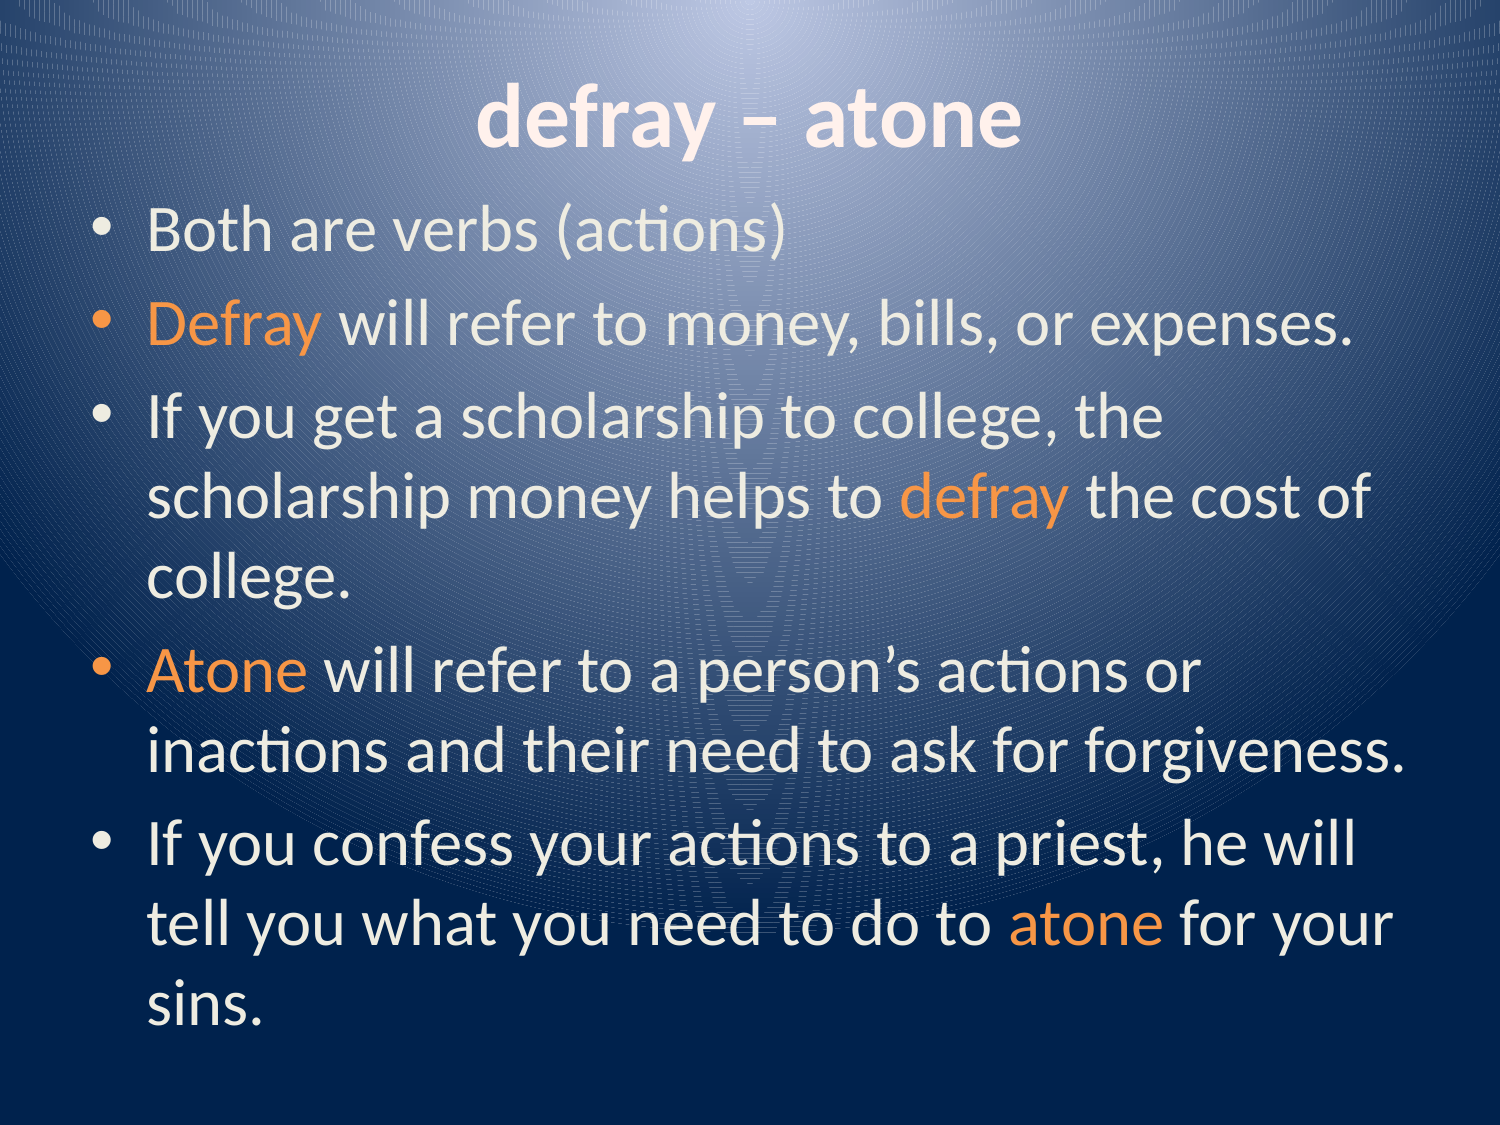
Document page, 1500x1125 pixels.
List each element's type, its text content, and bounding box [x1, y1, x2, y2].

title defray – atone [75, 45, 1425, 177]
list Both are verbs (actions) Defray will refer to money, bills, or expenses. If you get a scholarship to college, the scholarship money helps to defray the cost of college. Atone will refer to a person’s actions or inactions and their need to ask for forgiveness. If you confess your actions to a priest, he will tell you what you need to do to atone for your sins. [75, 177, 1425, 1096]
